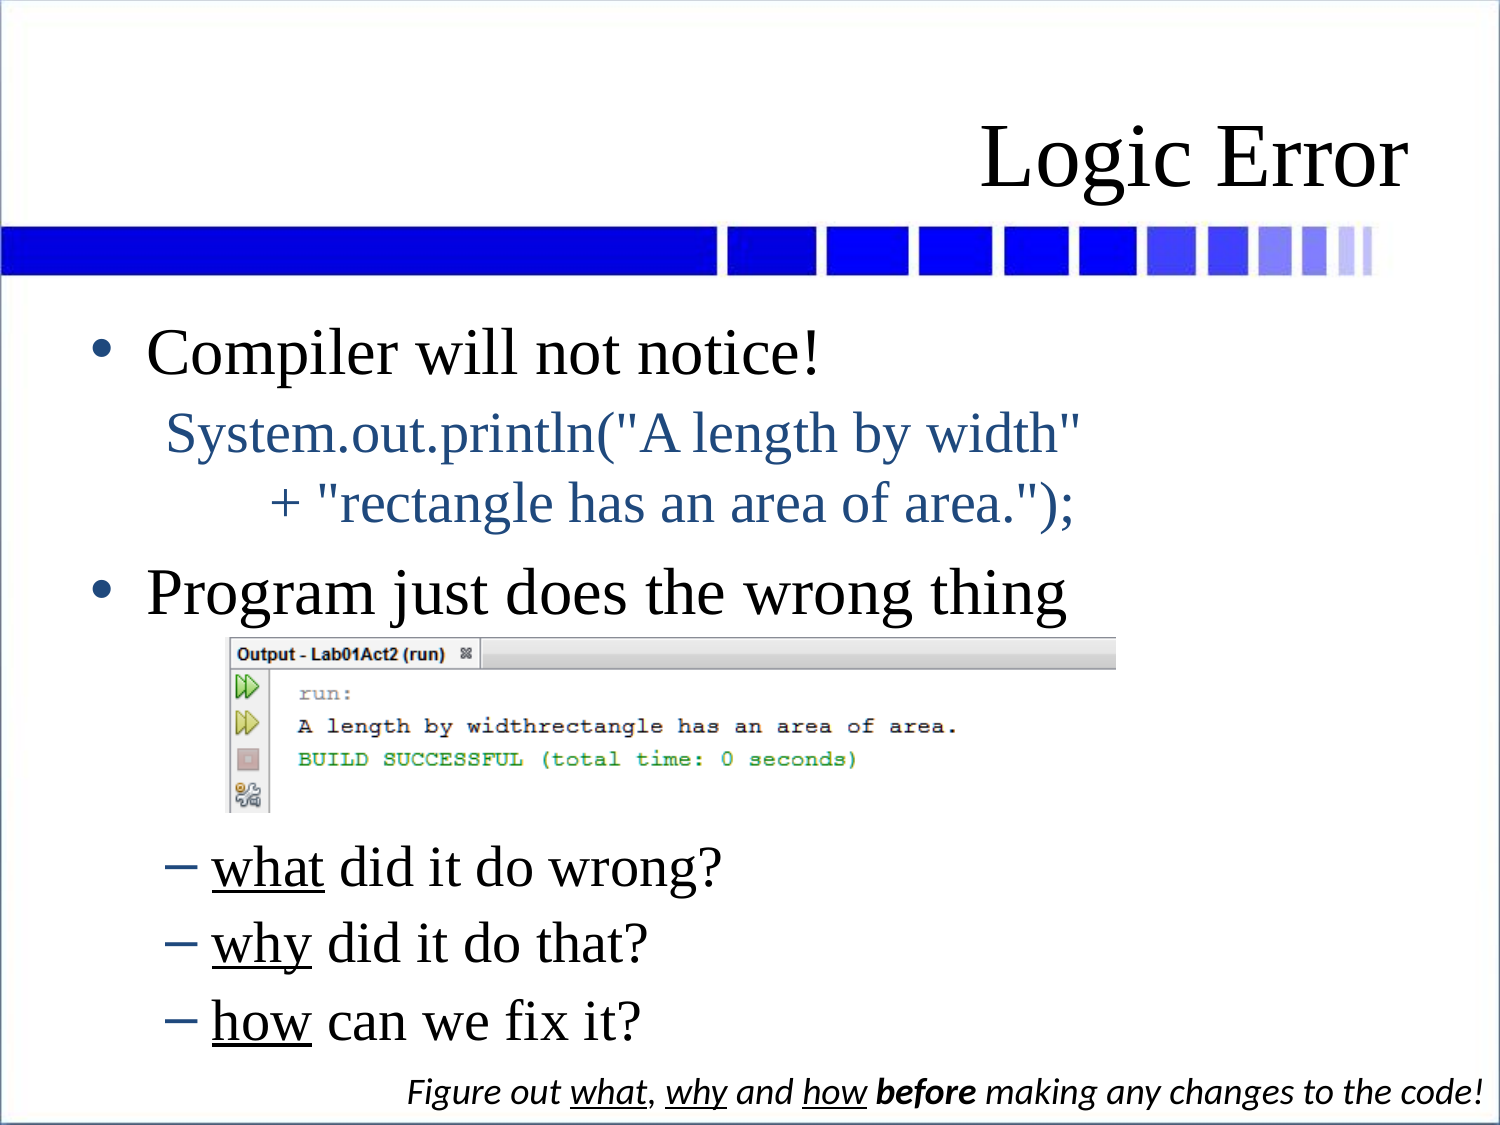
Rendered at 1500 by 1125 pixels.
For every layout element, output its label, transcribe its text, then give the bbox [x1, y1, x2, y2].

list Compiler will not notice! System.out.println("A length by width" + "rectangle has an area of area."); Program just does the wrong thing what did it do wrong? why did it do that? how can we fix it? [74, 299, 1426, 1059]
title Logic Error [74, 44, 1426, 213]
text_box Figure out what, why and how before making any changes to the code! [62, 1059, 1500, 1120]
picture [224, 637, 1116, 813]
picture [0, 0, 1500, 1125]
